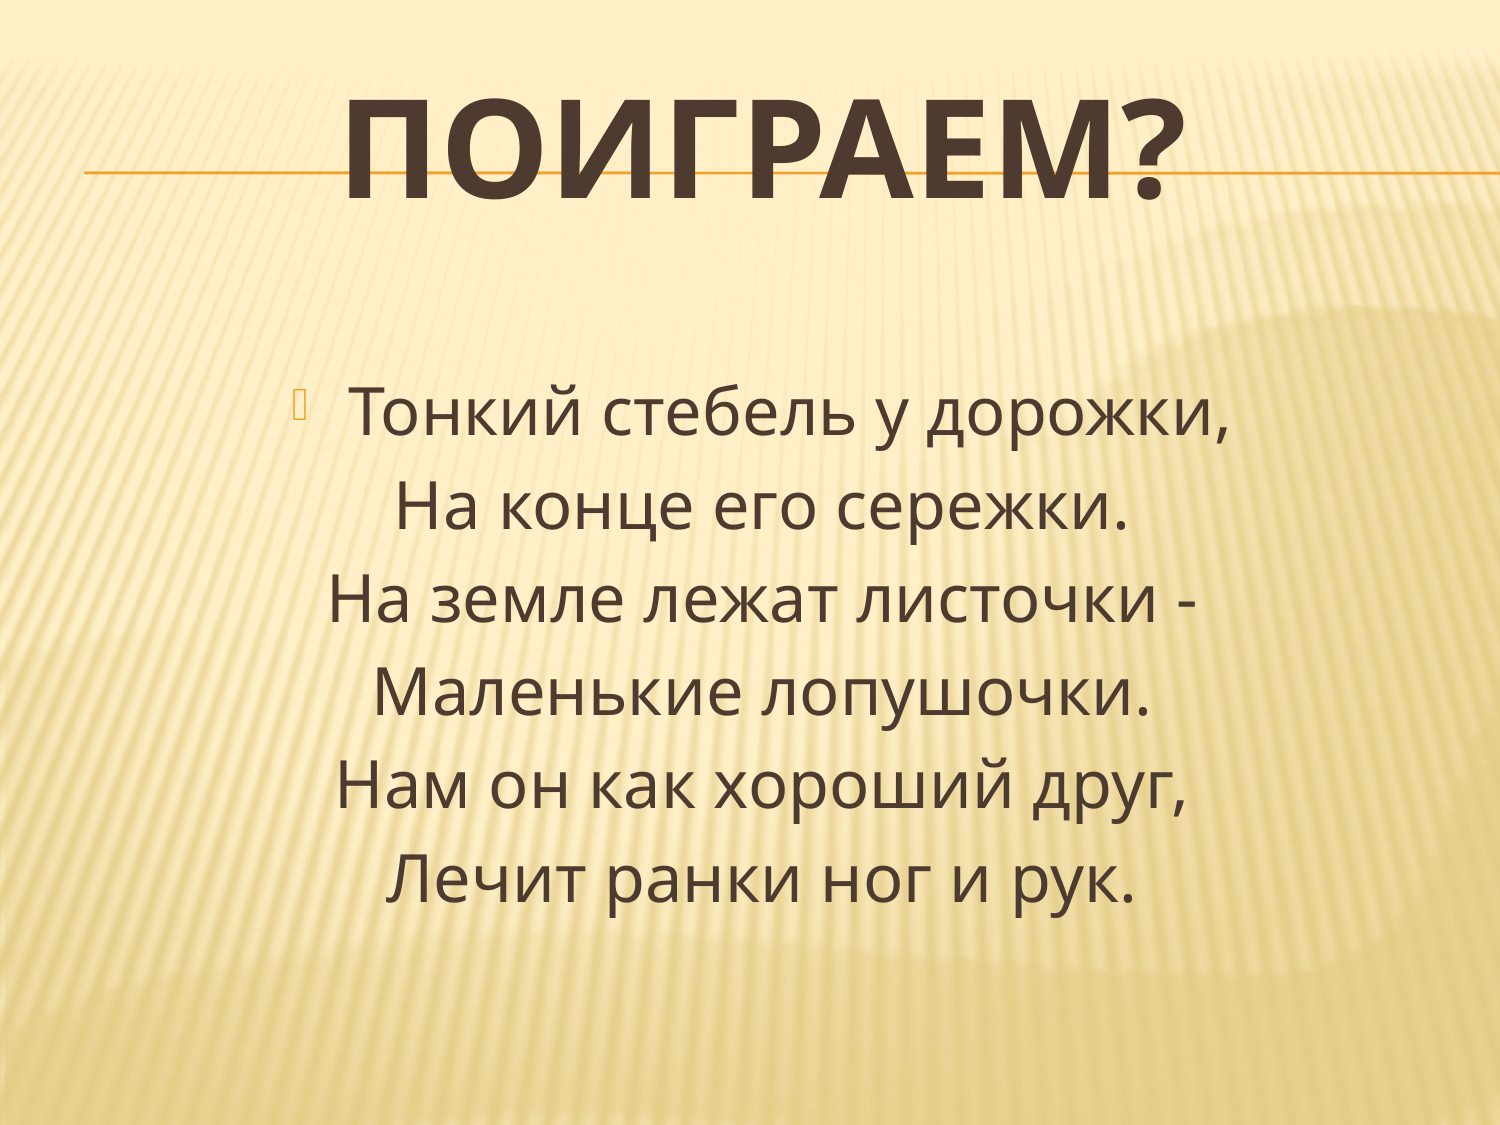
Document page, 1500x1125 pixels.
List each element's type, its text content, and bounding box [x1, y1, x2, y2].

title Поиграем? [50, 75, 1475, 213]
list Тонкий стебель у дорожки, На конце его сережки. На земле лежат листочки - Маленькие лопушочки. Нам он как хороший друг, Лечит ранки ног и рук. [50, 361, 1475, 998]
